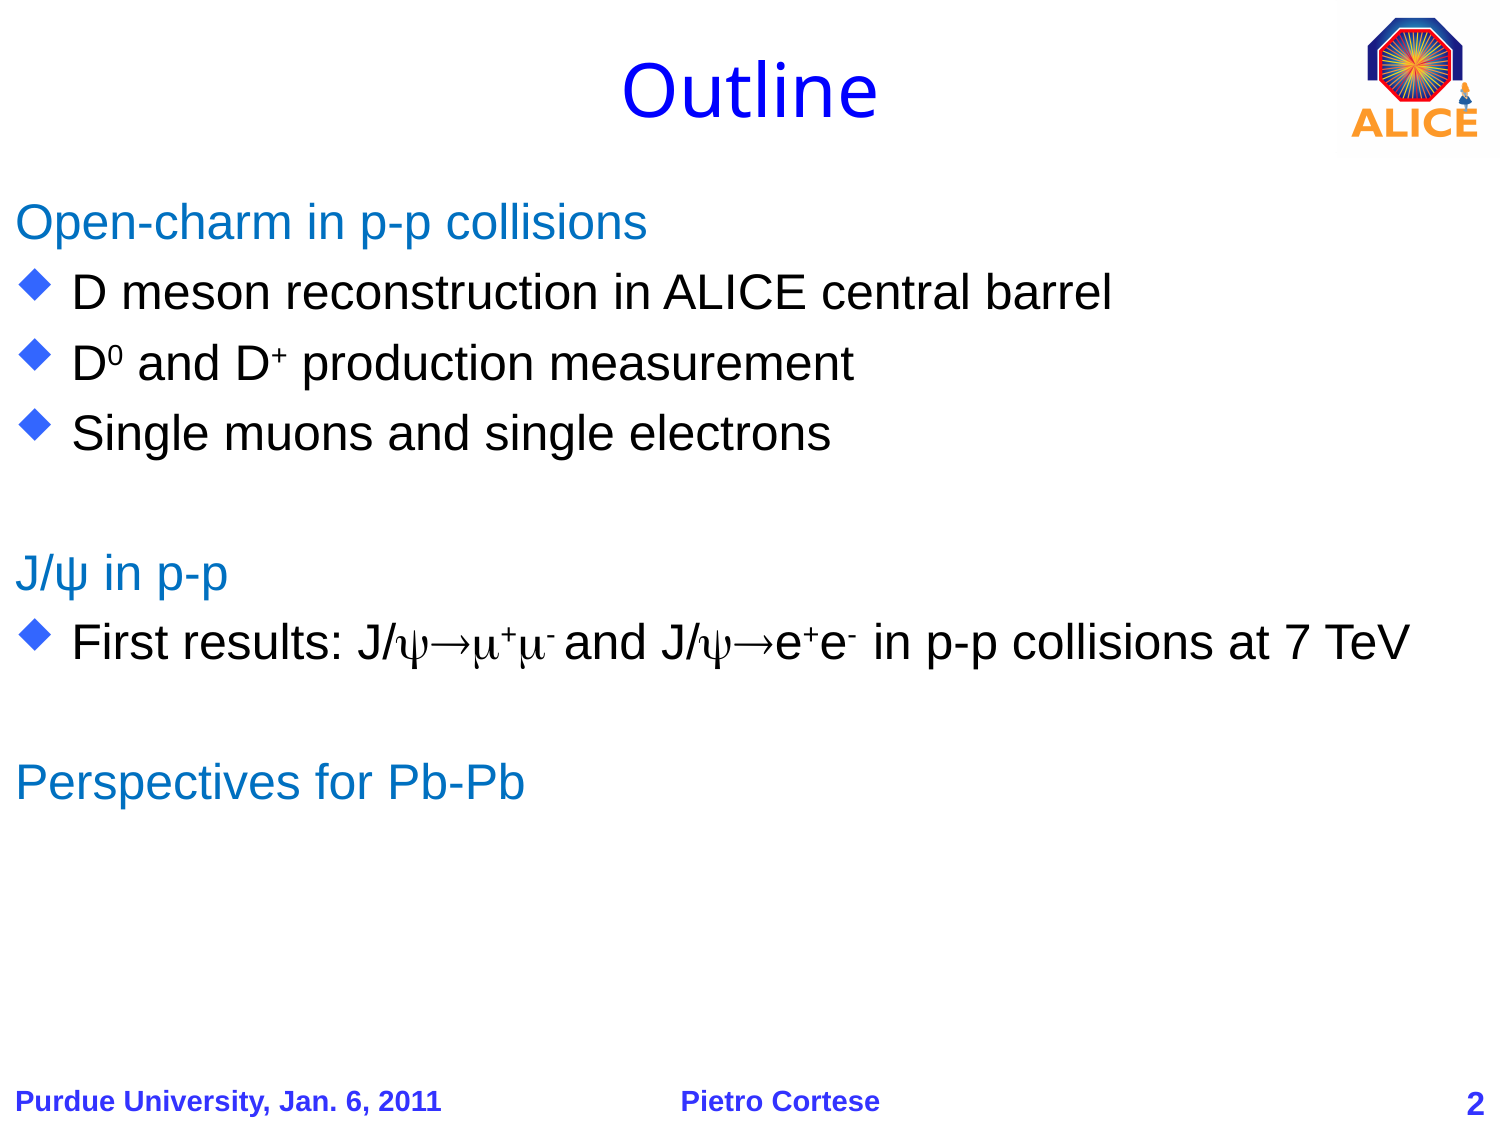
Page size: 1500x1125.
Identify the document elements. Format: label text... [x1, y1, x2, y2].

list Open-charm in p-p collisions D meson reconstruction in ALICE central barrel D0 and D+ production measurement Single muons and single electrons J/ψ in p-p First results: J/+- and J/e+e- in p-p collisions at 7 TeV Perspectives for Pb-Pb [0, 112, 1500, 651]
title Outline [112, 37, 1388, 112]
picture [1335, 0, 1500, 112]
footer Purdue University, Jan. 6, 2011 Pietro Cortese [0, 1074, 1500, 1125]
